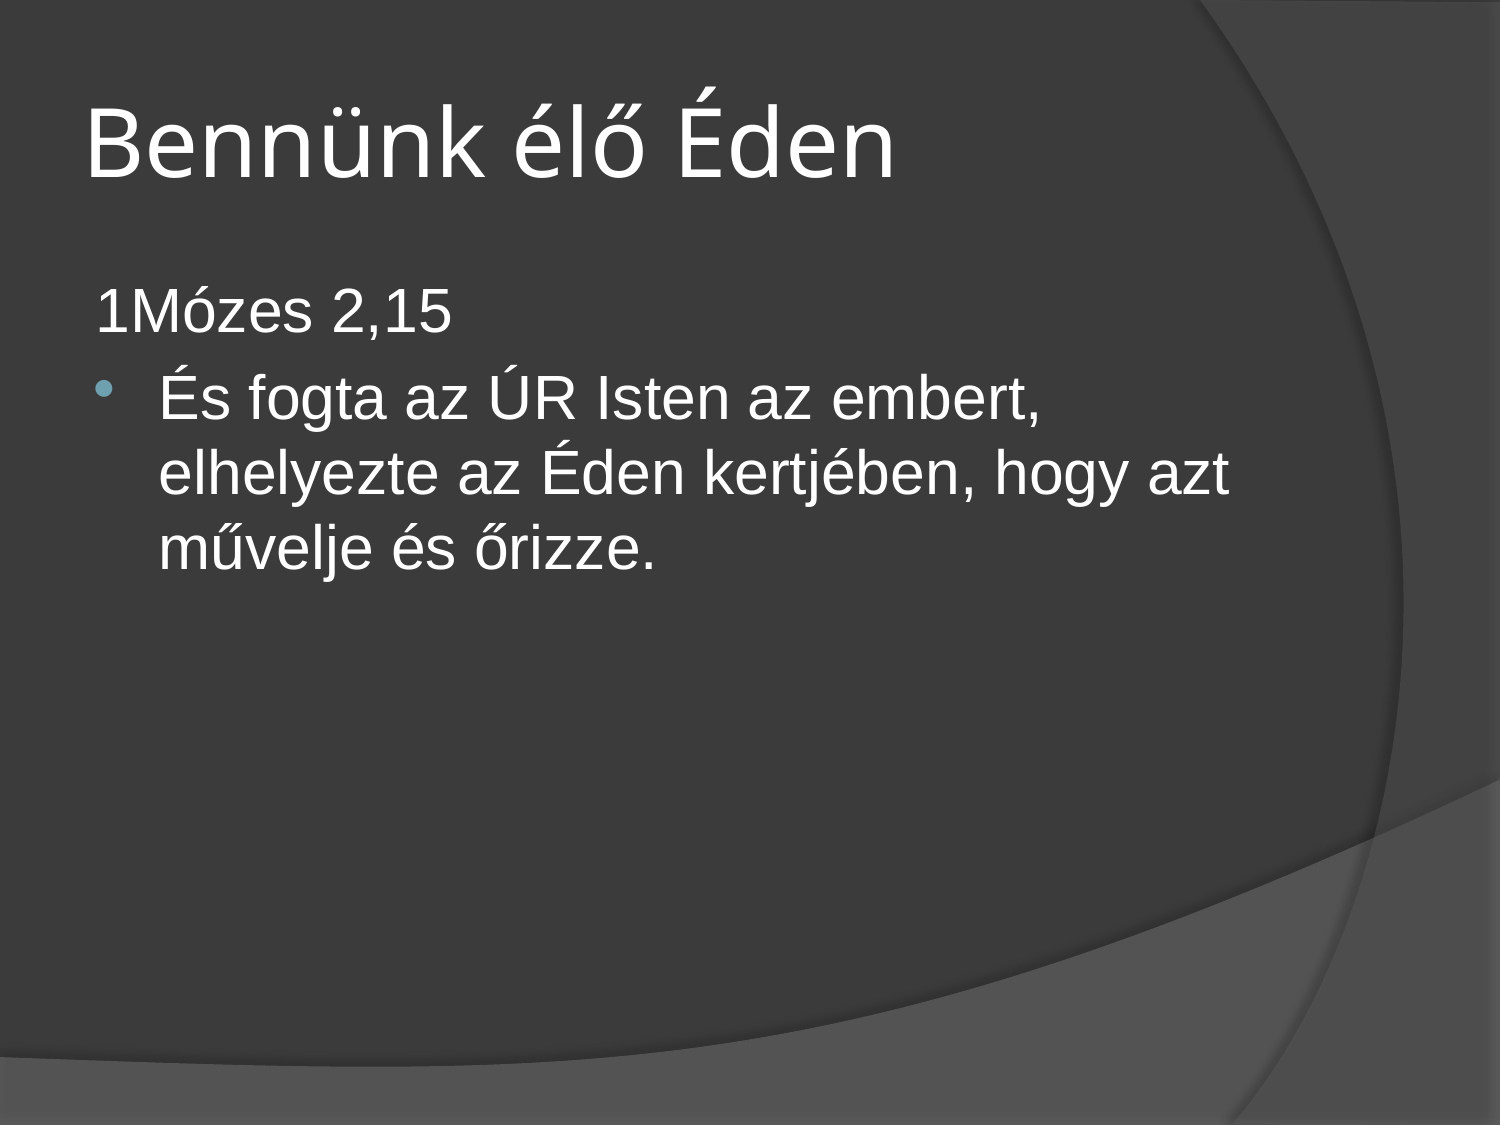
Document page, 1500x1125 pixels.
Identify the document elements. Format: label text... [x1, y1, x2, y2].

title Bennünk élő Éden [75, 45, 1300, 233]
list 1Mózes 2,15 És fogta az ÚR Isten az embert, elhelyezte az Éden kertjében, hogy azt művelje és őrizze. [75, 262, 1300, 1005]
